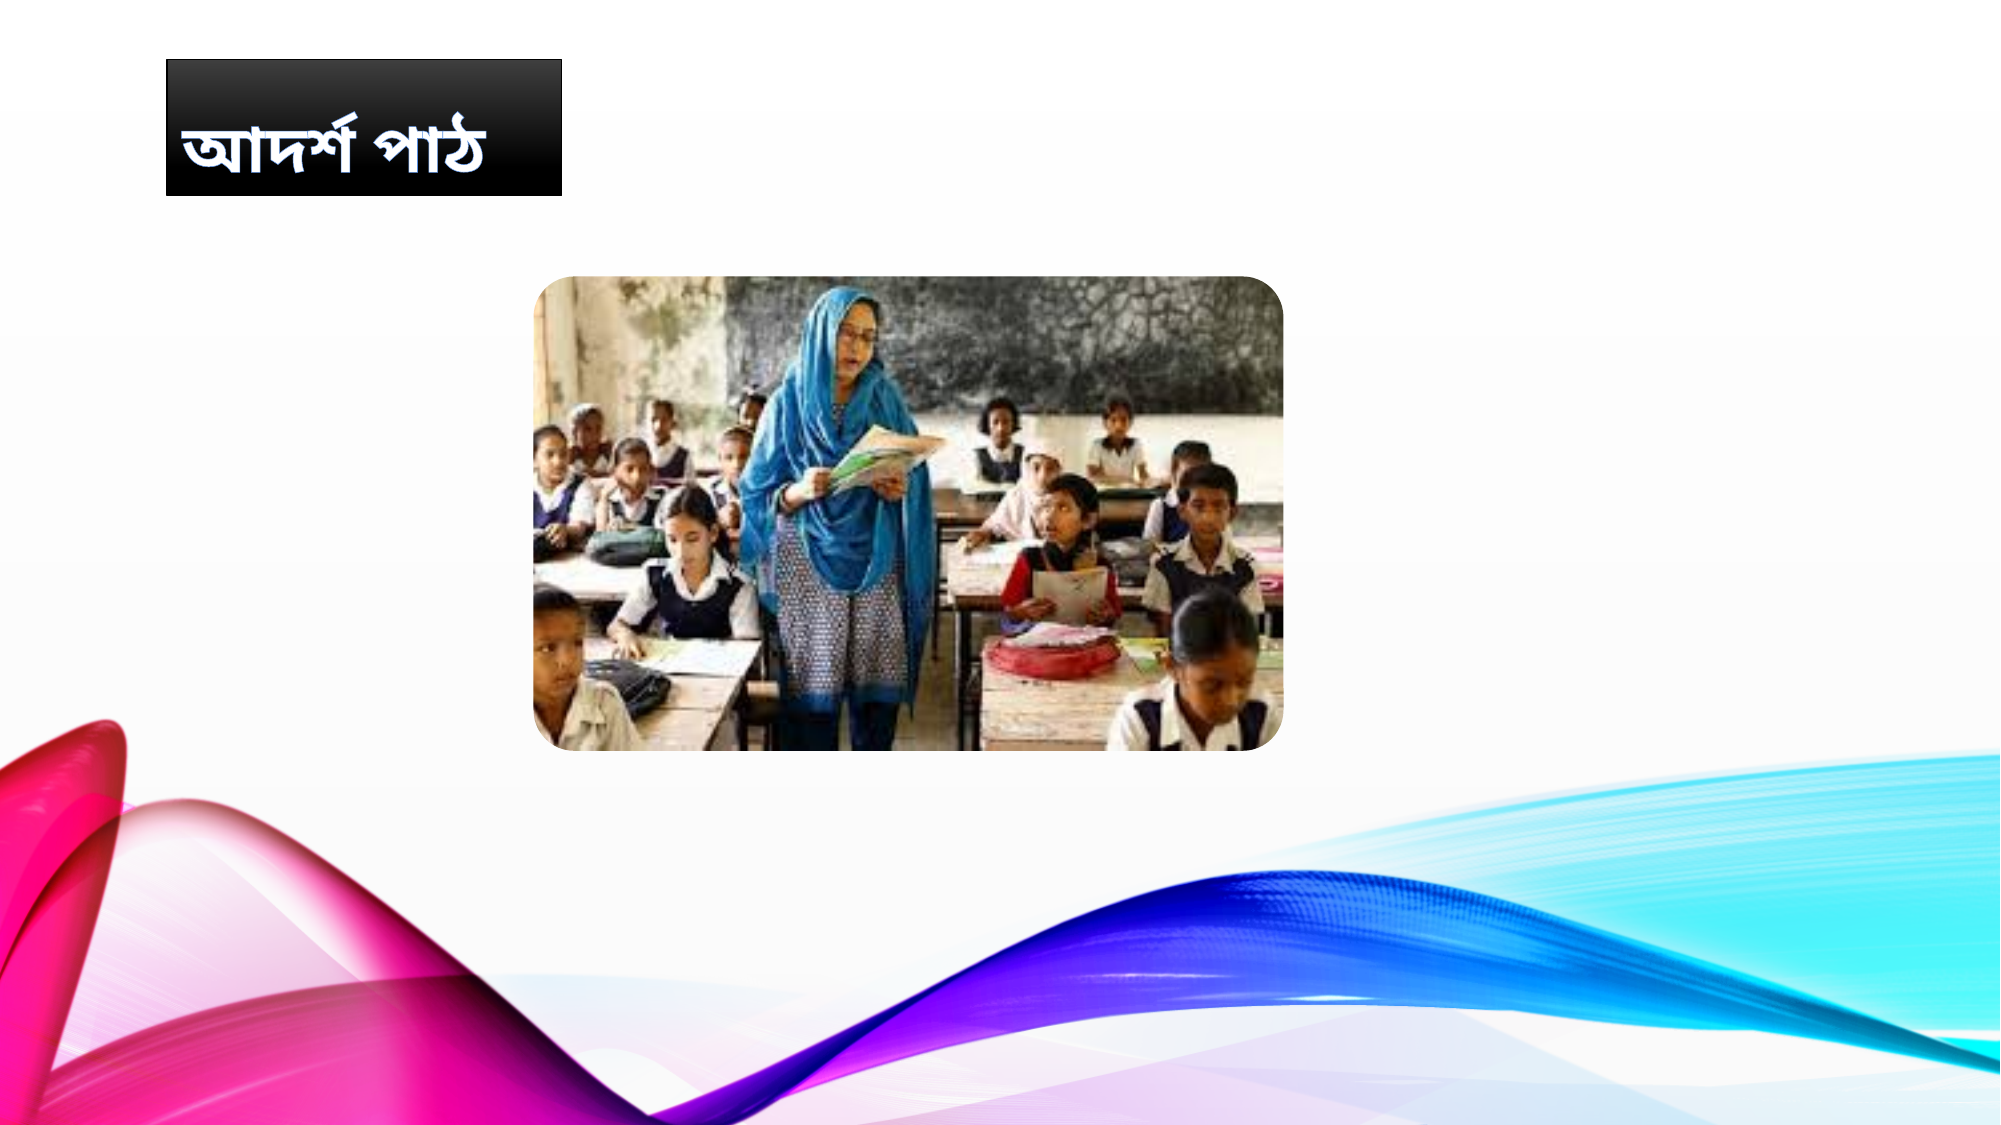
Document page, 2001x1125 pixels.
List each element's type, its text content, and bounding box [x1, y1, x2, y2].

picture [0, 276, 2000, 1125]
picture [1795, 1003, 1806, 1008]
title আদর্শ পাঠ [166, 59, 562, 196]
